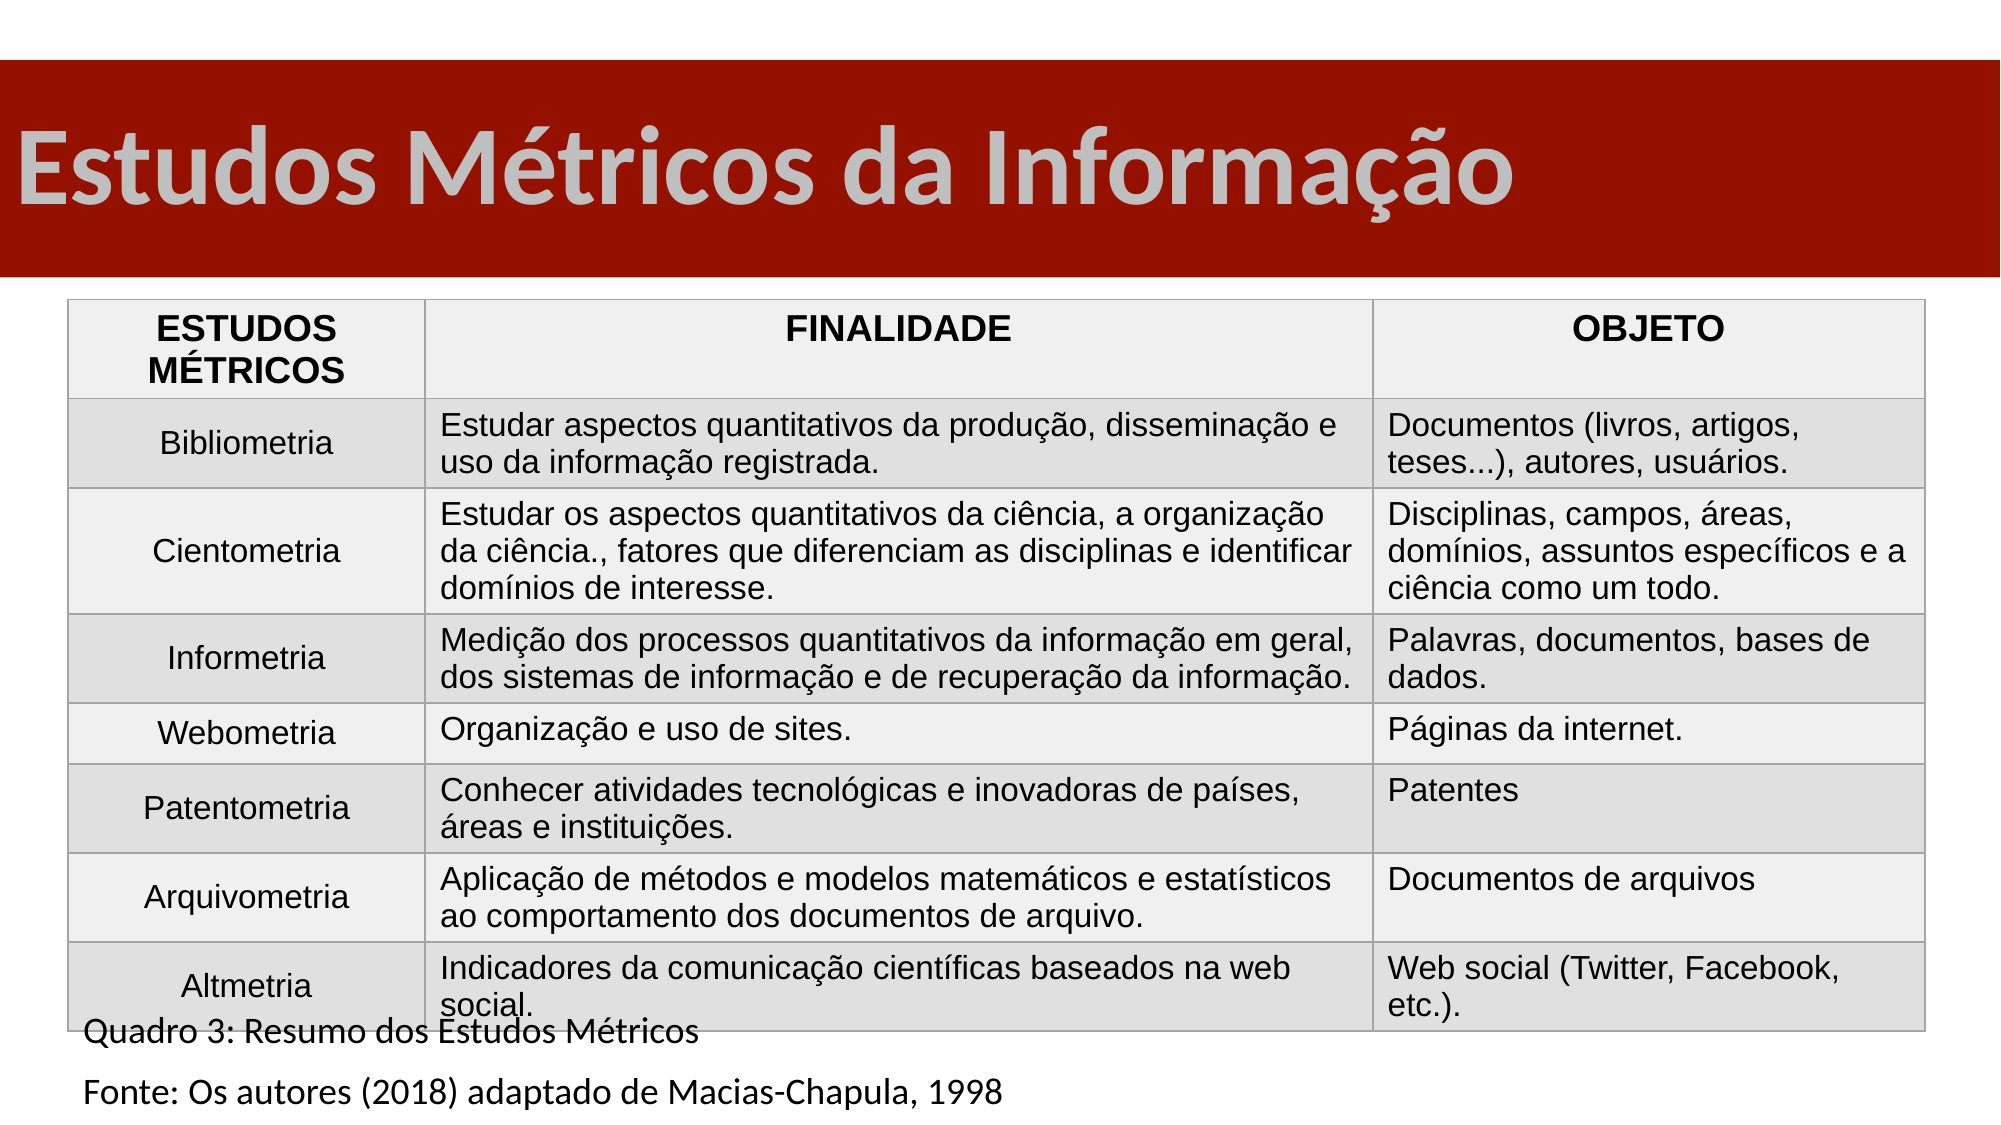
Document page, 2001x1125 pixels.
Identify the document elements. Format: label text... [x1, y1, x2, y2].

table_header OBJETO [1374, 300, 1924, 398]
table_cell Webometria [69, 704, 424, 763]
table_cell Informetria [69, 615, 424, 702]
table_cell Patentometria [69, 765, 424, 852]
table_cell Palavras, documentos, bases de dados. [1374, 615, 1924, 702]
table_cell Aplicação de métodos e modelos matemáticos e estatísticos ao comportamento dos documentos de arquivo. [426, 854, 1372, 941]
table_cell Documentos (livros, artigos, teses...), autores, usuários. [1374, 399, 1924, 487]
table_cell Disciplinas, campos, áreas, domínios, assuntos específicos e a ciência como um todo. [1374, 489, 1924, 613]
table_cell Indicadores da comunicação científicas baseados na web social. [426, 943, 1372, 1030]
table_cell Páginas da internet. [1374, 704, 1924, 763]
table_cell Medição dos processos quantitativos da informação em geral, dos sistemas de informação e de recuperação da informação. [426, 615, 1372, 702]
table_cell Altmetria [69, 943, 424, 1003]
table_cell Conhecer atividades tecnológicas e inovadoras de países, áreas e instituições. [426, 765, 1372, 852]
table_cell Web social (Twitter, Facebook, etc.). [1374, 943, 1924, 1030]
table_cell Patentes [1374, 765, 1924, 852]
table_cell Cientometria [69, 489, 424, 613]
table_cell Estudar os aspectos quantitativos da ciência, a organização da ciência., fatores que diferenciam as disciplinas e identificar domínios de interesse. [426, 489, 1372, 613]
table_cell Estudar aspectos quantitativos da produção, disseminação e uso da informação registrada. [426, 399, 1372, 487]
text_box Quadro 3: Resumo dos Estudos Métricos Fonte: Os autores (2018) adaptado de Macias-Chapula, 1998 [68, 1003, 1159, 1125]
table_header FINALIDADE [426, 300, 1372, 398]
table_cell Bibliometria [69, 399, 424, 487]
table_header ESTUDOS MÉTRICOS [69, 300, 424, 398]
table_cell Arquivometria [69, 854, 424, 941]
table_cell Organização e uso de sites. [426, 704, 1372, 763]
table_cell Documentos de arquivos [1374, 854, 1924, 941]
title Estudos Métricos da Informação [0, 59, 2000, 278]
